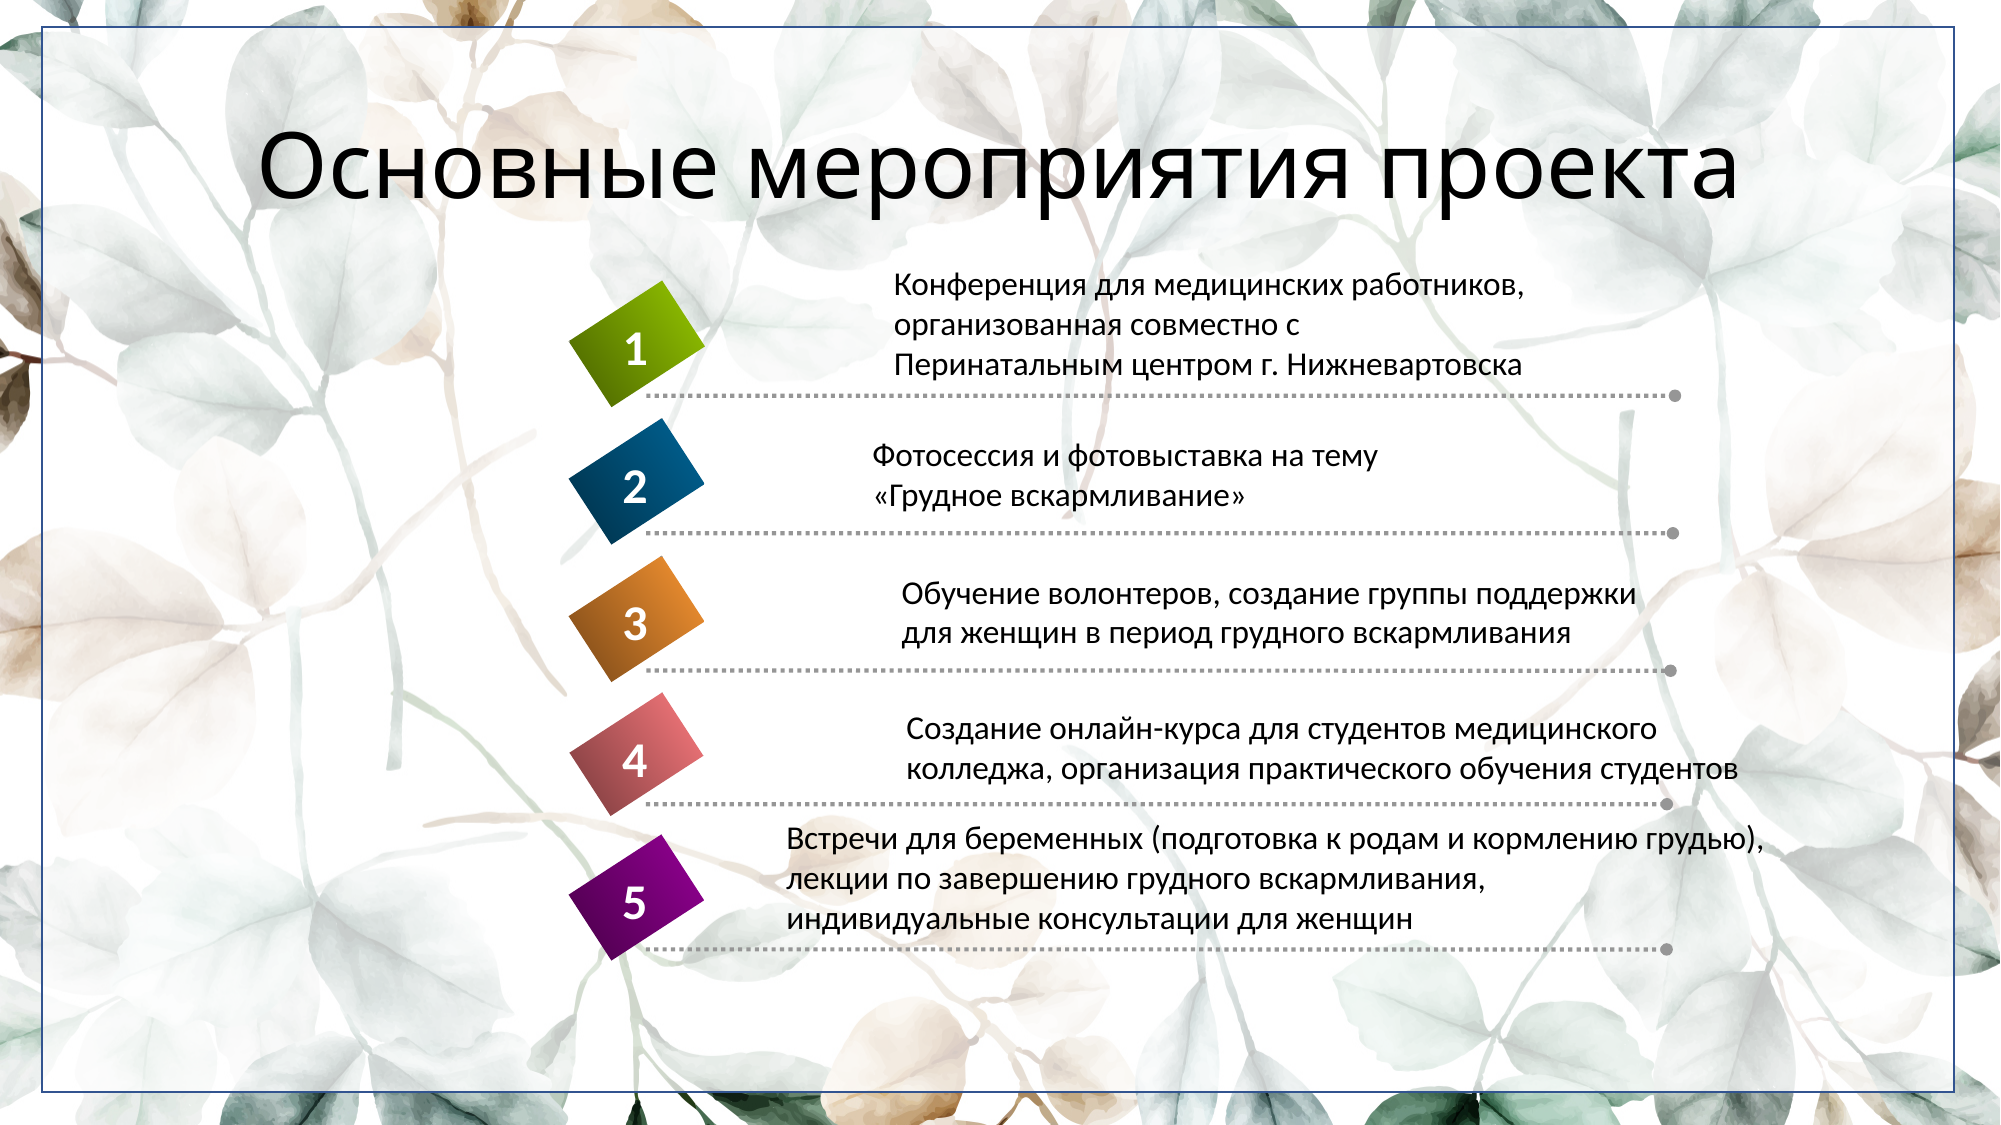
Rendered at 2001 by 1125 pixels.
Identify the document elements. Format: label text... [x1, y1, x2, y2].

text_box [580, 563, 1784, 671]
text_box [41, 26, 1955, 1093]
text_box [580, 425, 1673, 534]
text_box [580, 255, 1675, 396]
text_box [580, 808, 1788, 950]
title Основные мероприятия проекта [137, 59, 1863, 278]
picture [0, 0, 2000, 1125]
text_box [580, 698, 1886, 805]
